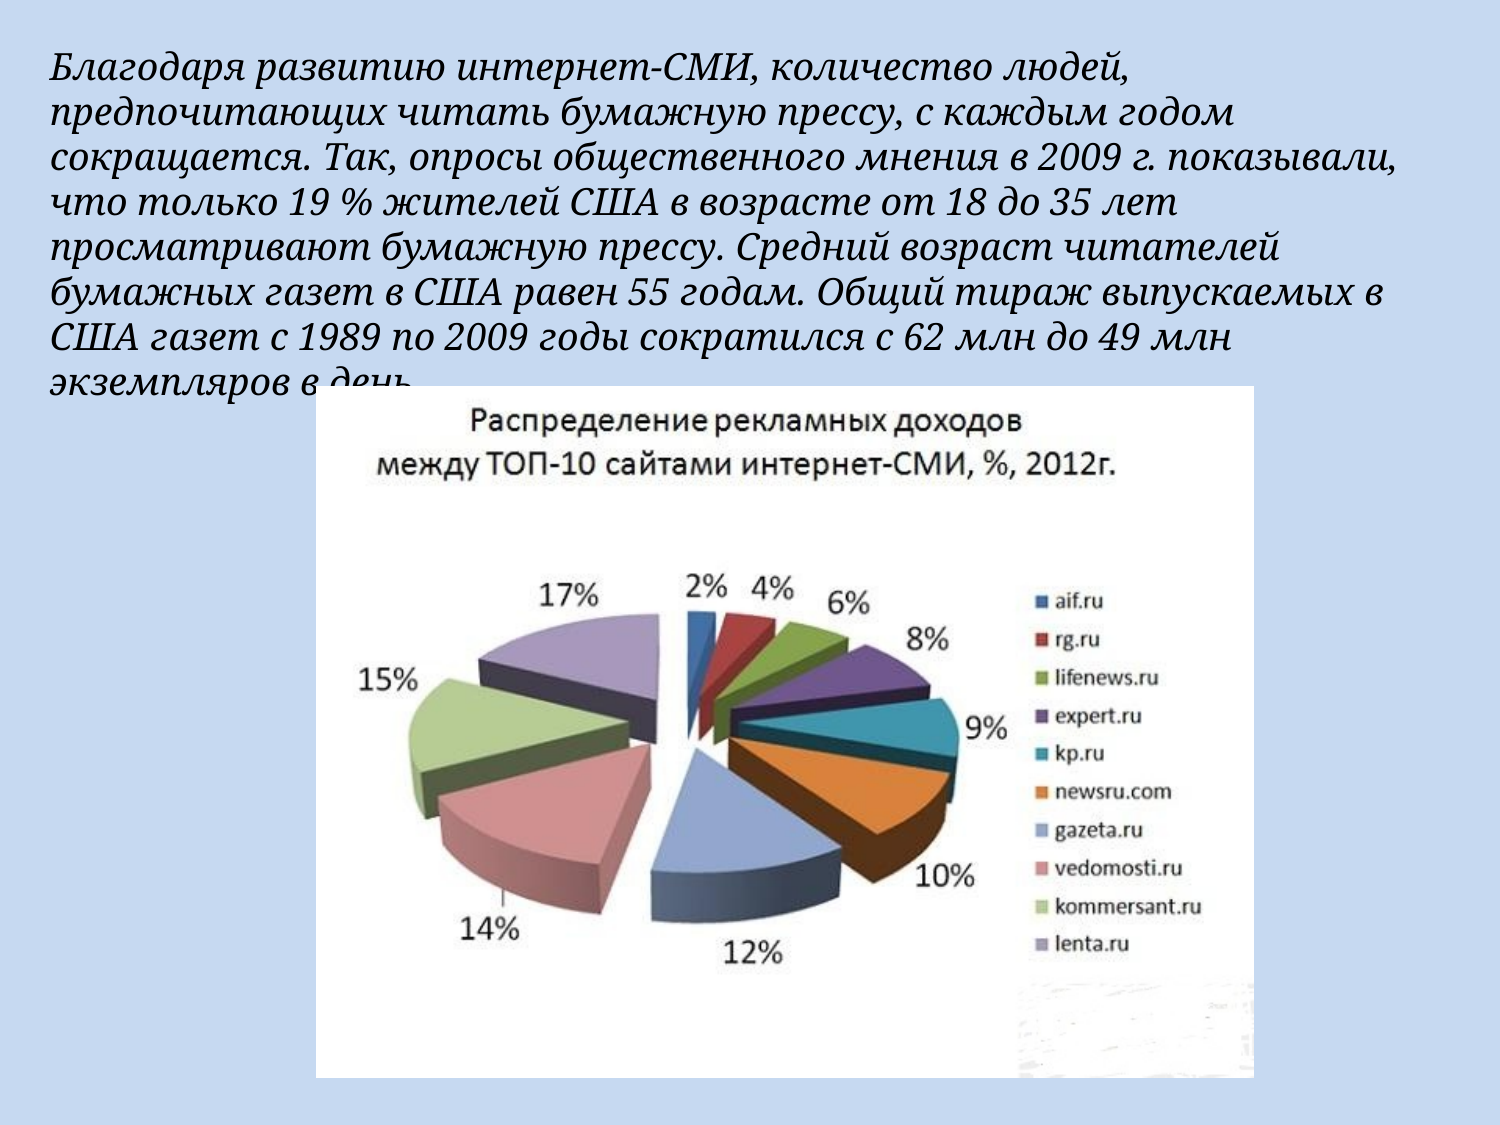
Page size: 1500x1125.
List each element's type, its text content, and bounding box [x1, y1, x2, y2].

picture [316, 386, 1255, 1078]
text_box Благодаря развитию интернет-СМИ, количество людей, предпочитающих читать бумажную прессу, с каждым годом сокращается. Так, опросы общественного мнения в 2009 г. показывали, что только 19 % жителей США в возрасте от 18 до 35 лет просматривают бумажную прессу. Средний возраст читателей бумажных газет в США равен 55 годам. Общий тираж выпускаемых в США газет с 1989 по 2009 годы сократился с 62 млн до 49 млн экземпляров в день. [35, 35, 1418, 455]
